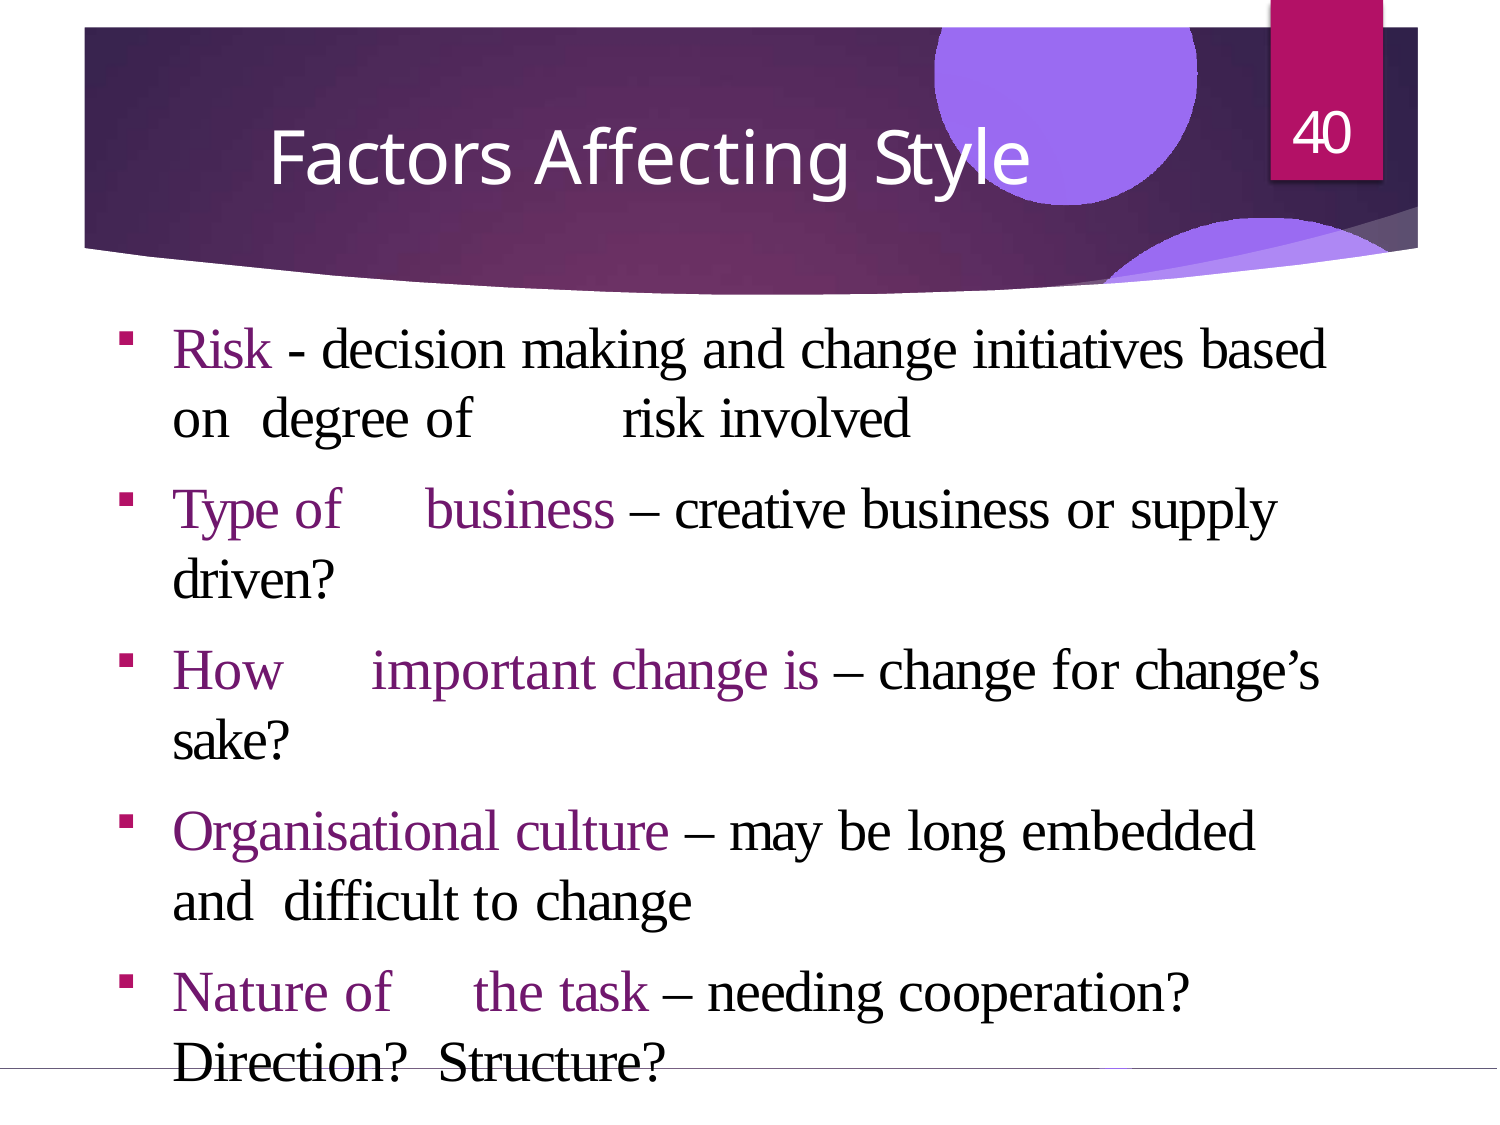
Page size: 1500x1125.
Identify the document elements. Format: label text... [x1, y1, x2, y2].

text_box 40 [1290, 93, 1359, 166]
text_box Risk - decision making and change initiatives based on degree of risk involved Type of business – creative business or supply driven? How important change is – change for change’s sake? Organisational culture – may be long embedded and difficult to change Nature of the task – needing cooperation? Direction? Structure? [113, 307, 1397, 1093]
title Factors Affecting Style [265, 107, 1078, 298]
picture [85, 0, 1417, 282]
